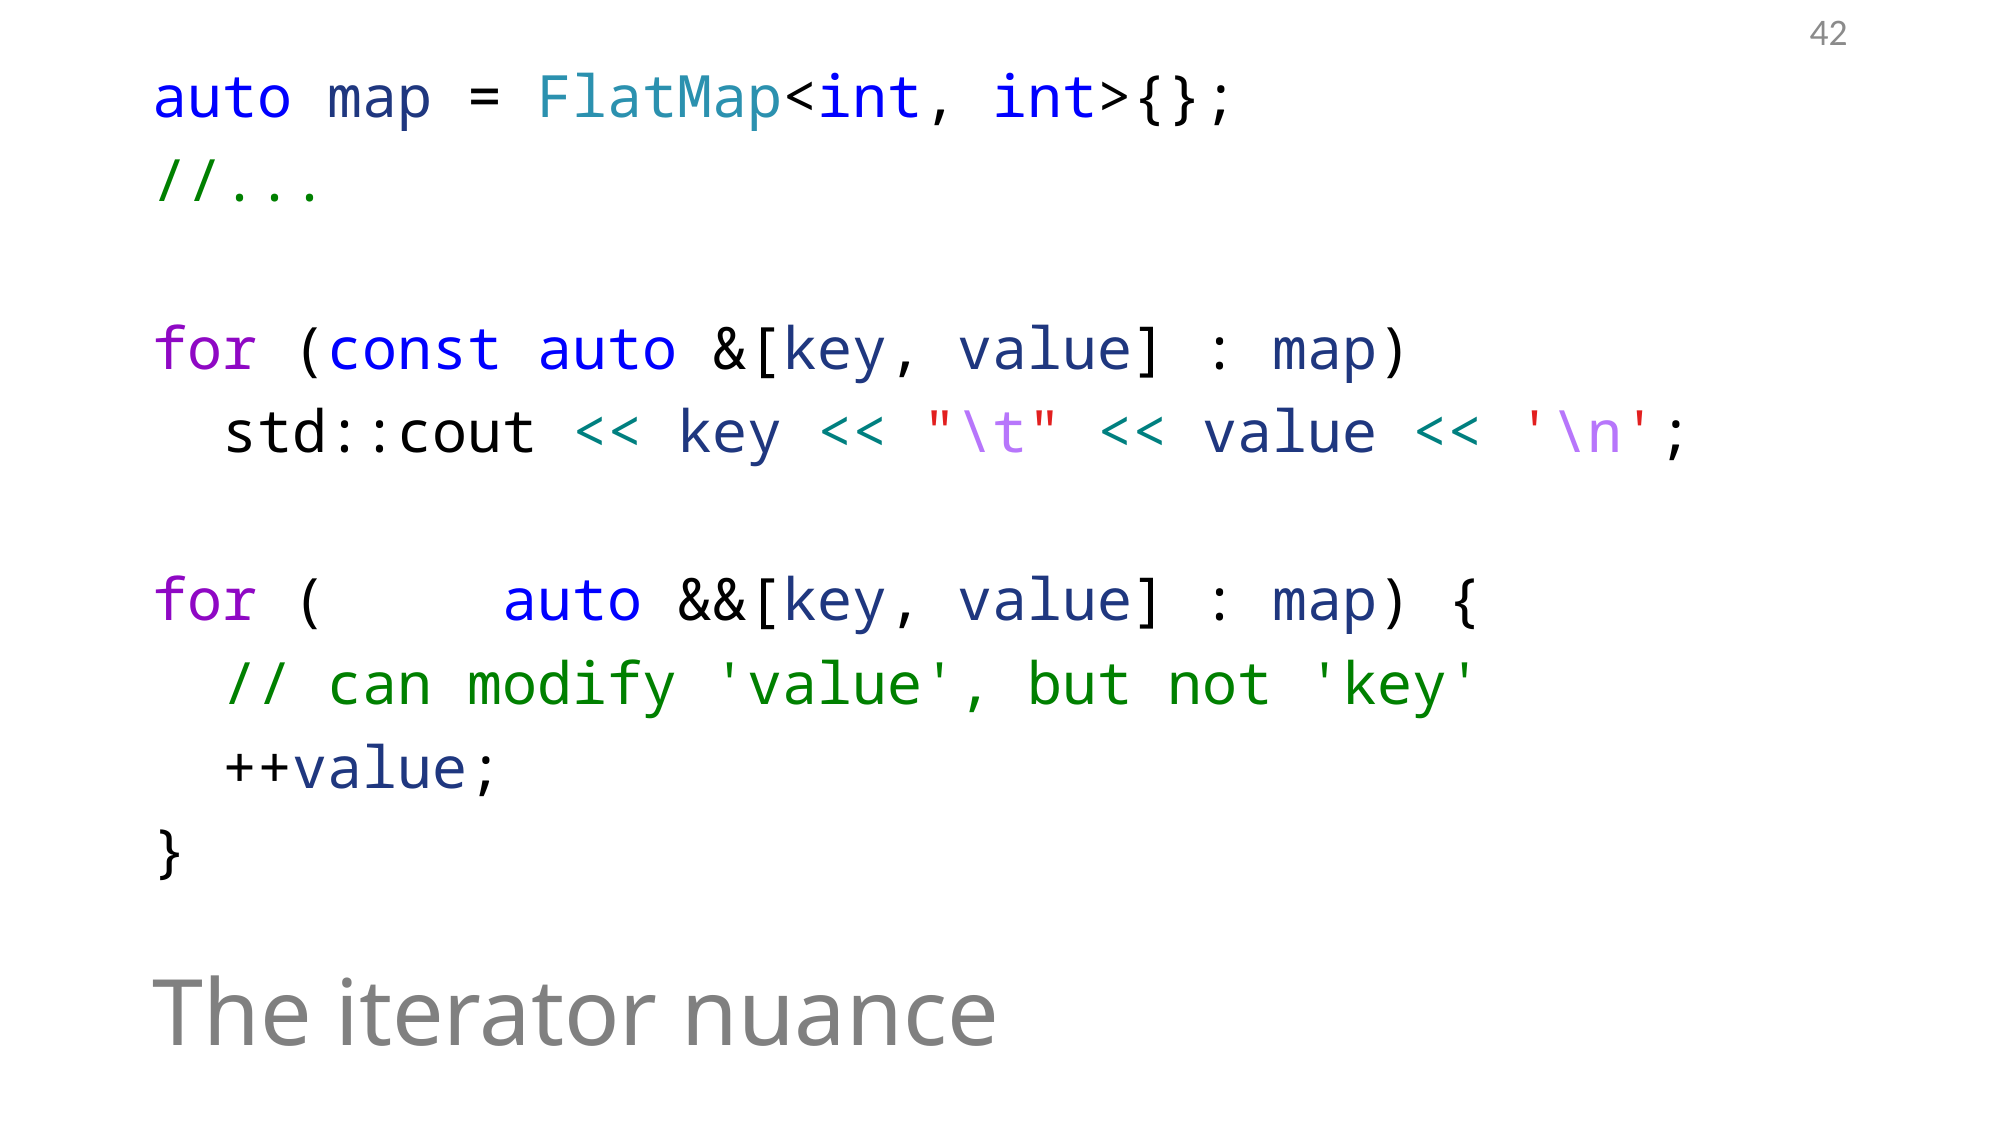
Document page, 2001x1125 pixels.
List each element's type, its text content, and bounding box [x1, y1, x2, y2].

list auto map = FlatMap<int, int>{}; //... for (const auto &[key, value] : map) std::cout << key << "\t" << value << '\n'; for ( auto &&[key, value] : map) { // can modify 'value', but not 'key' ++value; } [137, 59, 1863, 908]
slide_number 42 [1412, 0, 1863, 60]
title The iterator nuance [137, 908, 1863, 1125]
